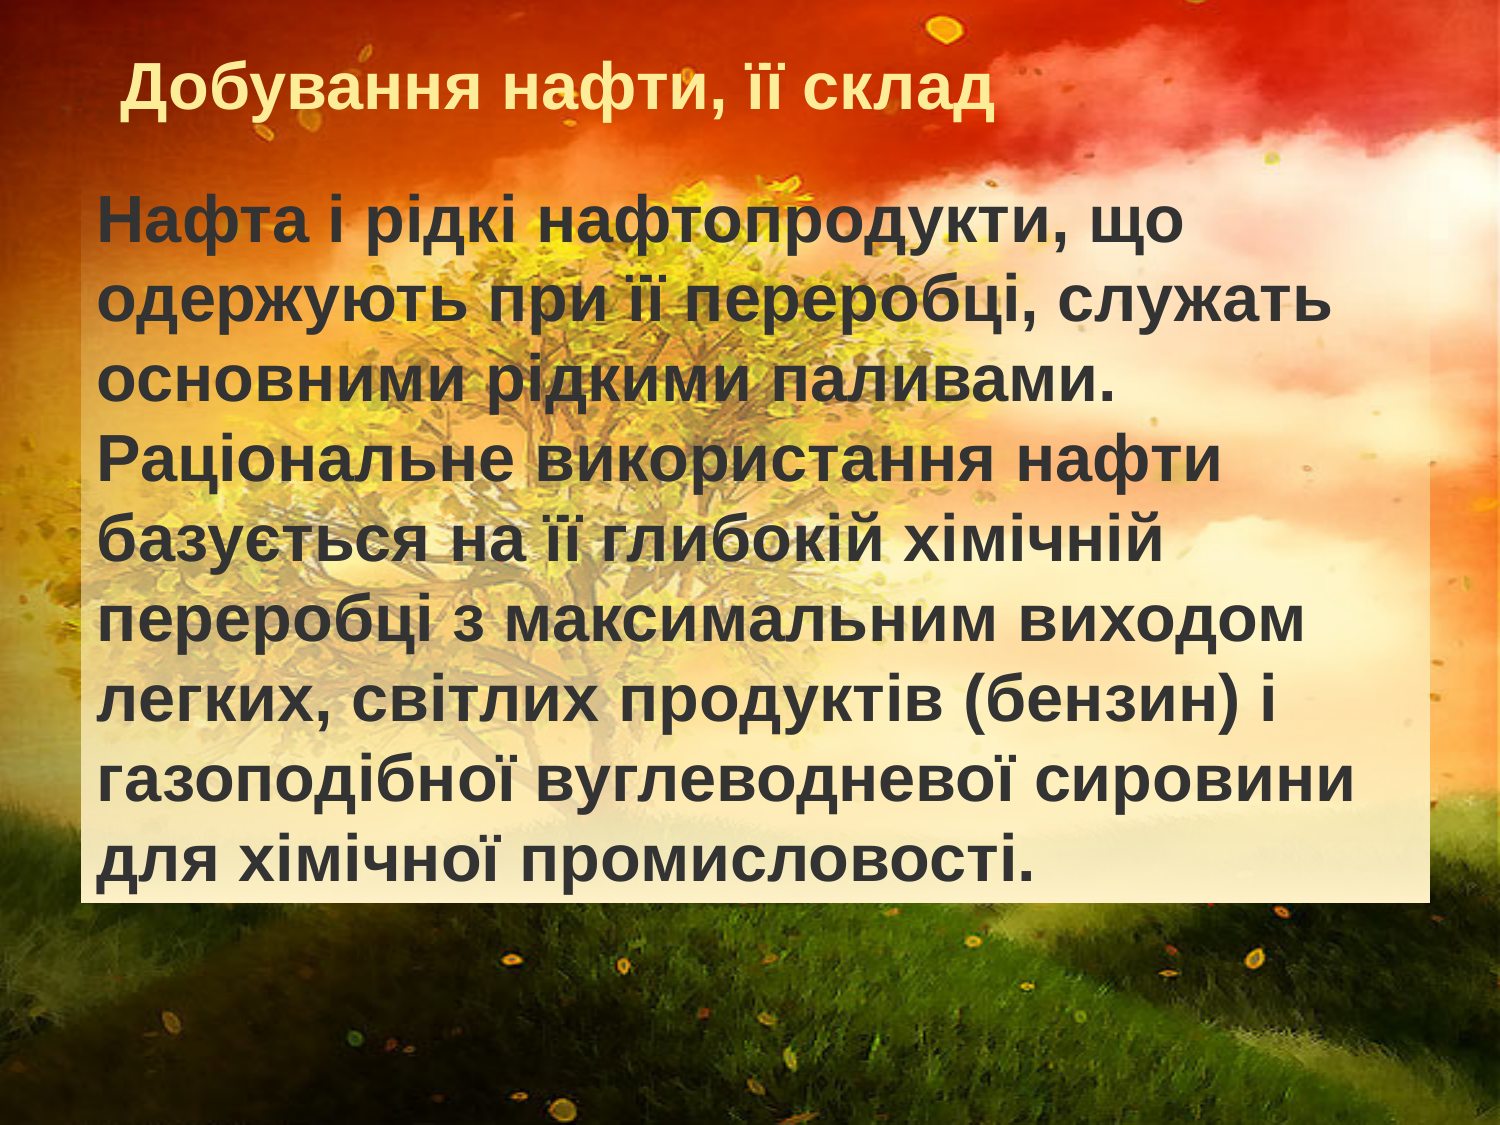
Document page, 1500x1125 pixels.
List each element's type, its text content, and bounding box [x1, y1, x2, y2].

picture [0, 0, 1500, 1125]
subtitle Добування нафти, її склад [105, 35, 1383, 164]
text_box Нафта і рідкі нафтопродукти, що одержують при її переробці, служать основними рідкими паливами. Раціональне використання нафти базується на її глибокій хімічній переробці з максимальним виходом легких, світлих продуктів (бензин) і газоподібної вуглеводневої сировини для хімічної промисловості. [81, 167, 1430, 903]
